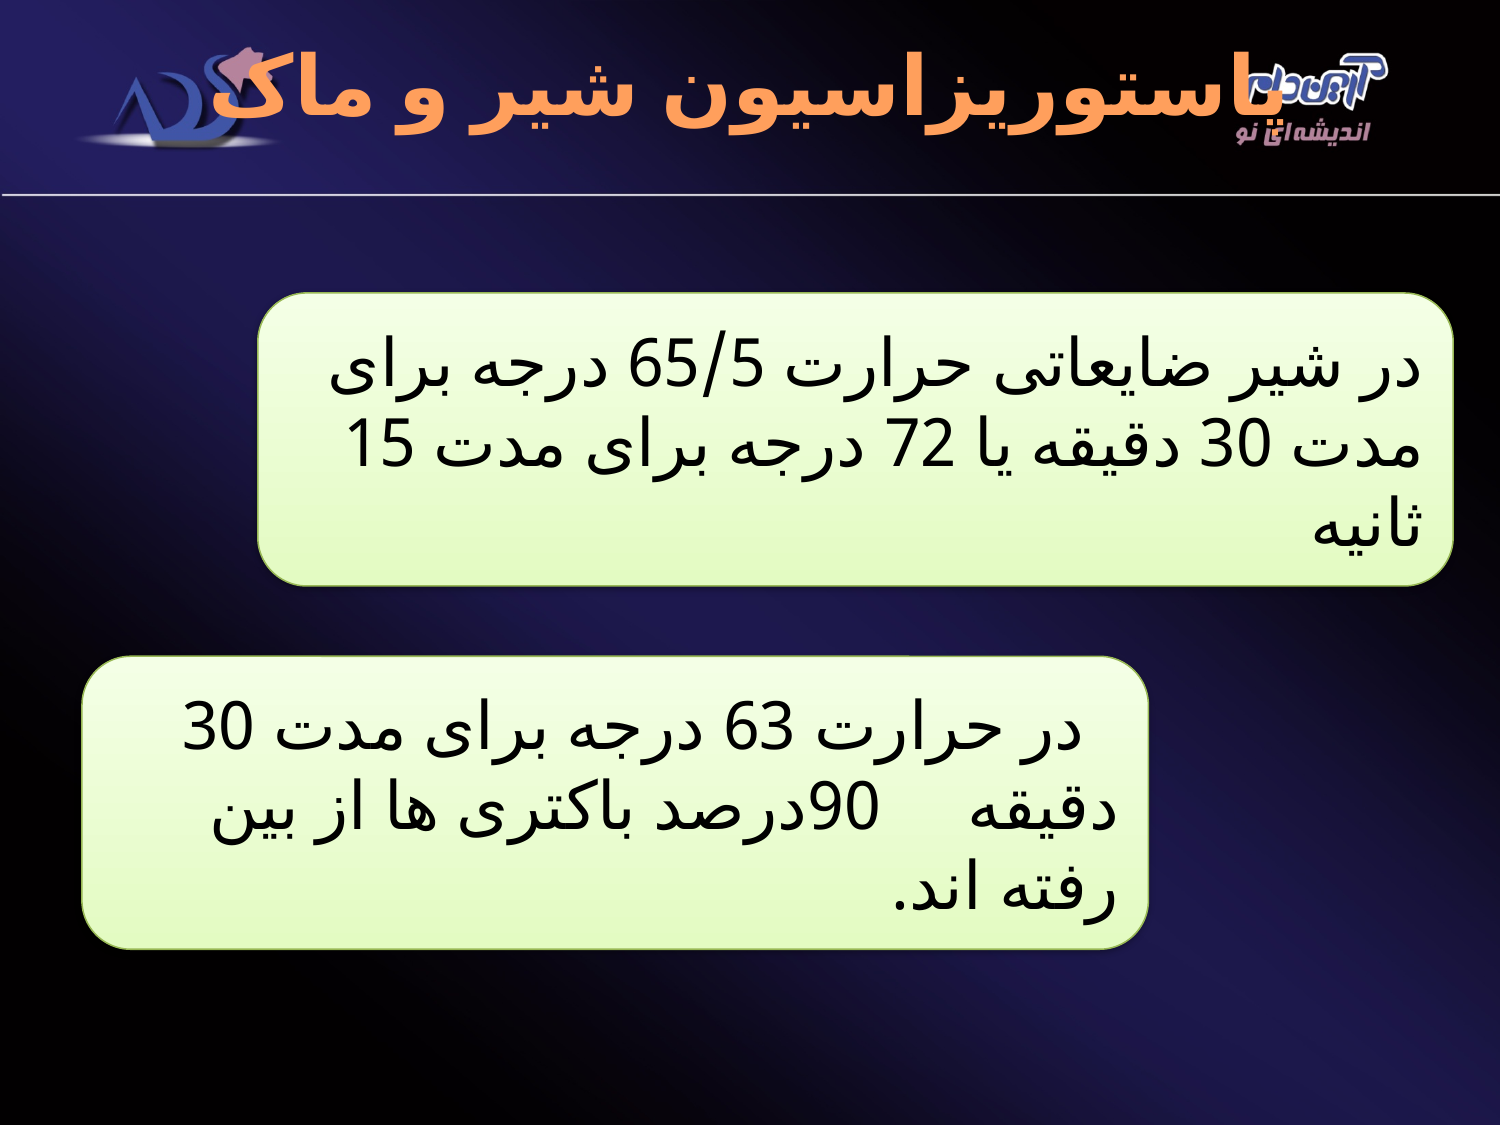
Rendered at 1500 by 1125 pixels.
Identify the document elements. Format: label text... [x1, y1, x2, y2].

picture [0, 0, 1500, 1125]
text_box در حرارت 63 درجه برای مدت 30 دقیقه 90درصد باکتری ها از بین رفته اند. [81, 655, 1150, 951]
title پاستوریزاسیون شیر و ماک [75, 0, 1425, 176]
text_box در شیر ضایعاتی حرارت 65/5 درجه برای مدت 30 دقیقه یا 72 درجه برای مدت 15 ثانیه [257, 292, 1454, 587]
